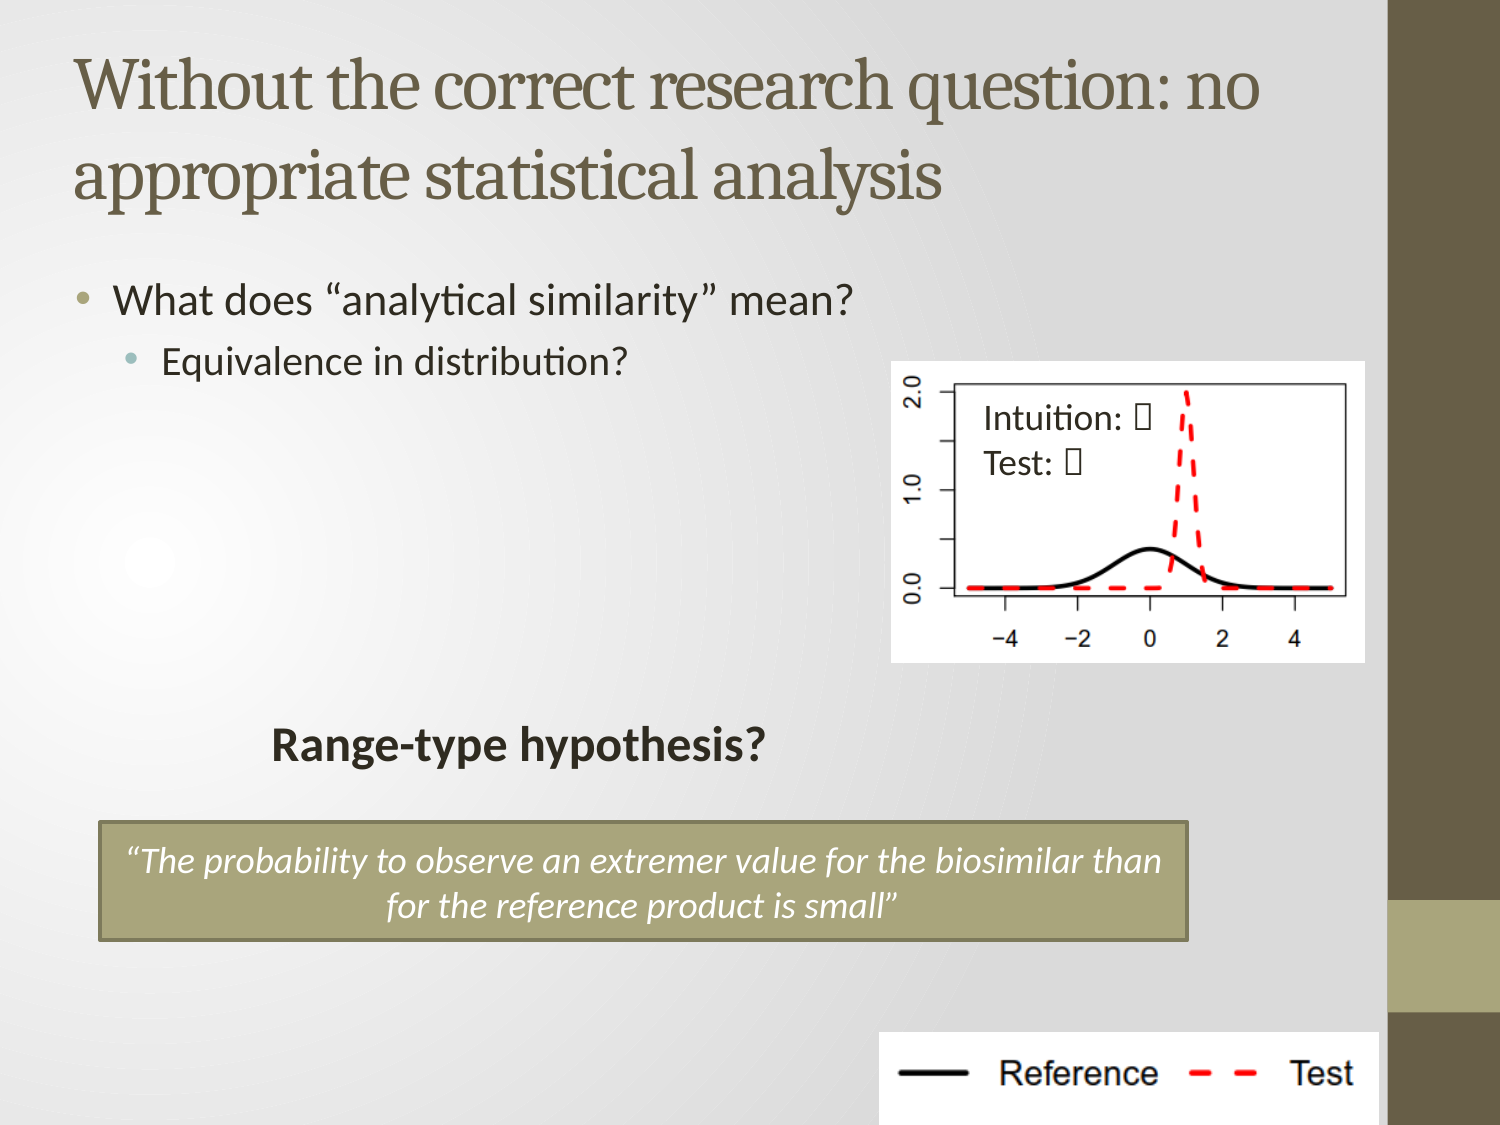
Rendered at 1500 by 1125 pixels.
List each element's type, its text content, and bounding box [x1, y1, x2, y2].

picture [891, 361, 1365, 663]
list What does “analytical similarity” mean? Equivalence in distribution? [41, 262, 1225, 716]
text_box Range-type hypothesis? [256, 704, 783, 779]
title Without the correct research question: no appropriate statistical analysis [58, 30, 1309, 219]
text_box “The probability to observe an extremer value for the biosimilar than for the reference product is small” [98, 820, 1189, 942]
picture [879, 1032, 1379, 1125]
